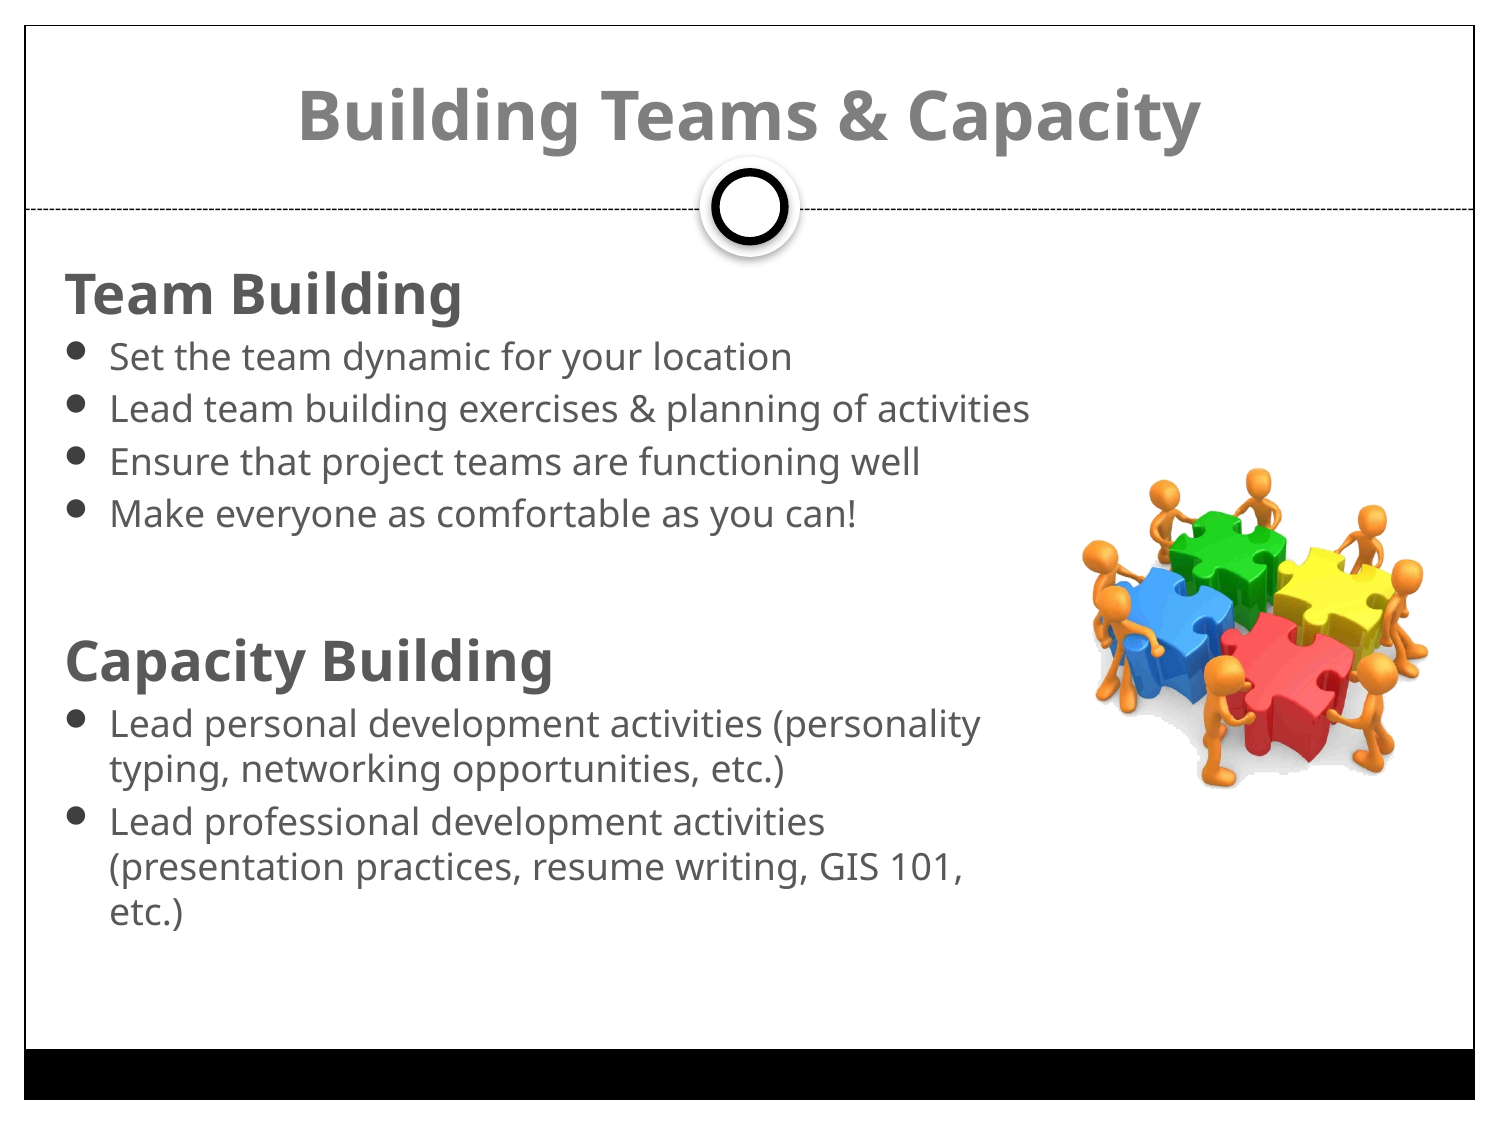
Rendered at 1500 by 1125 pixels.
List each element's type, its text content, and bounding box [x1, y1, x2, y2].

list Team Building Set the team dynamic for your location Lead team building exercises & planning of activities Ensure that project teams are functioning well Make everyone as comfortable as you can! Capacity Building Lead personal development activities (personality typing, networking opportunities, etc.) Lead professional development activities (presentation practices, resume writing, GIS 101, etc.) [49, 250, 1063, 1038]
title Building Teams & Capacity [49, 37, 1450, 162]
picture [1074, 462, 1438, 794]
